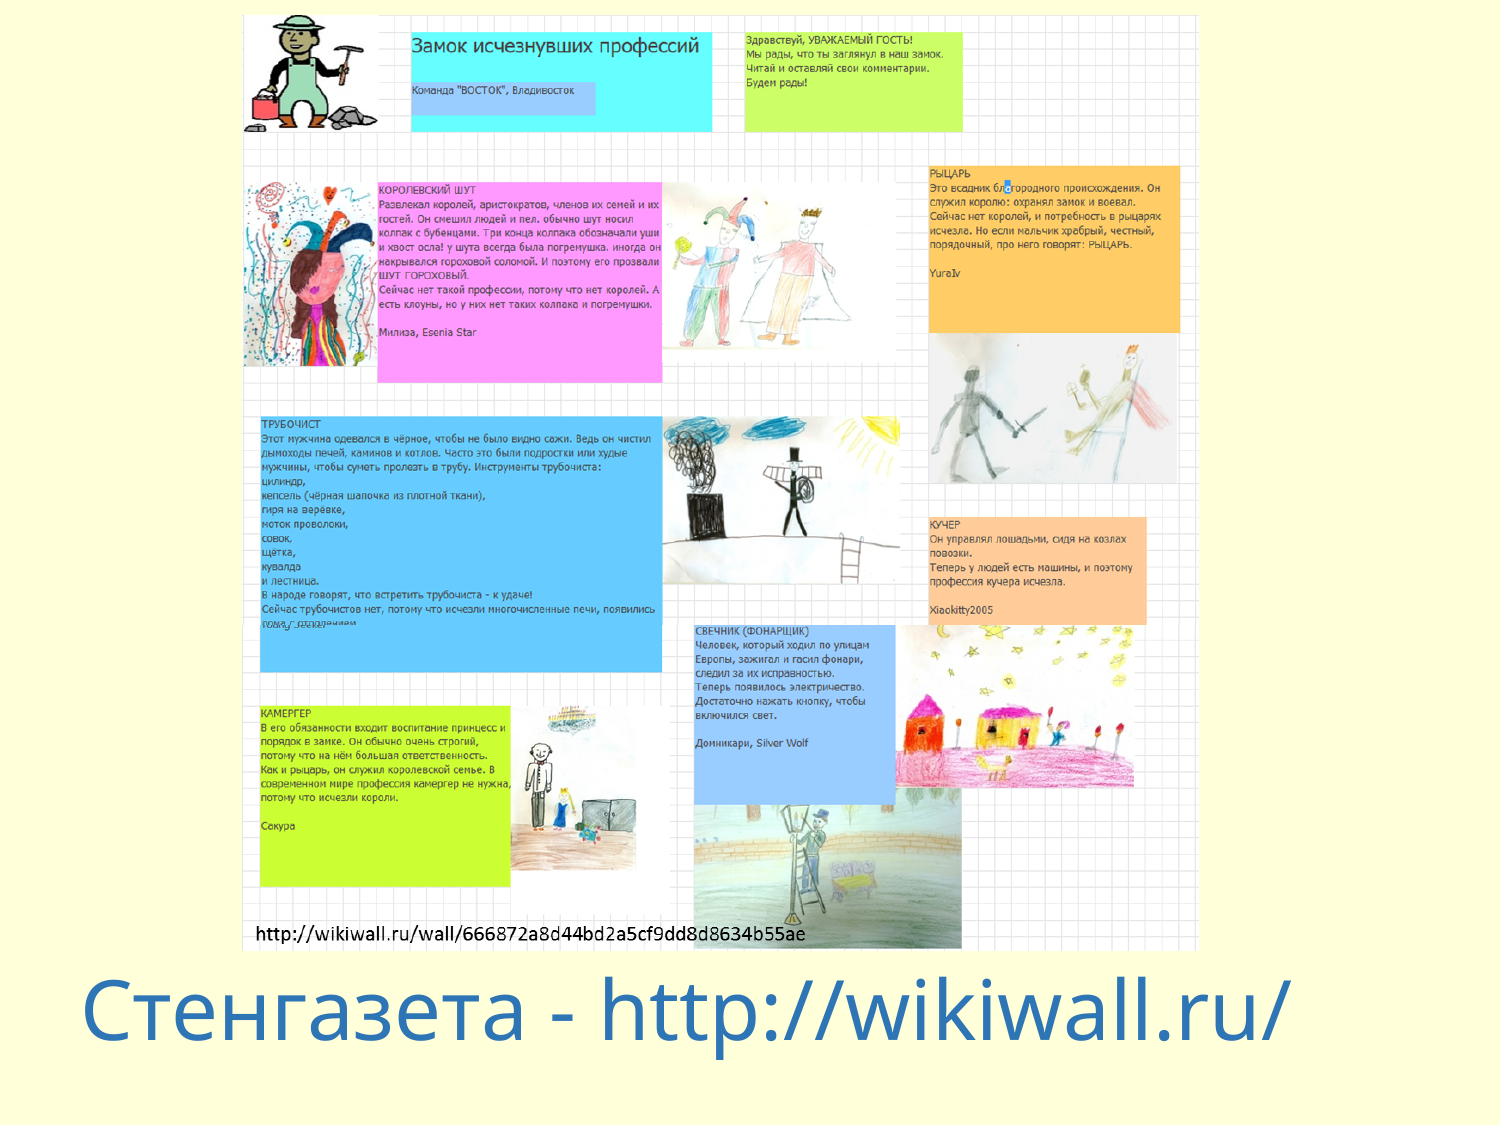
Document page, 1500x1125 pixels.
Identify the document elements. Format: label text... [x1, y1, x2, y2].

title Стенгазета - http://wikiwall.ru/ [64, 952, 1453, 1075]
picture [241, 15, 1199, 959]
